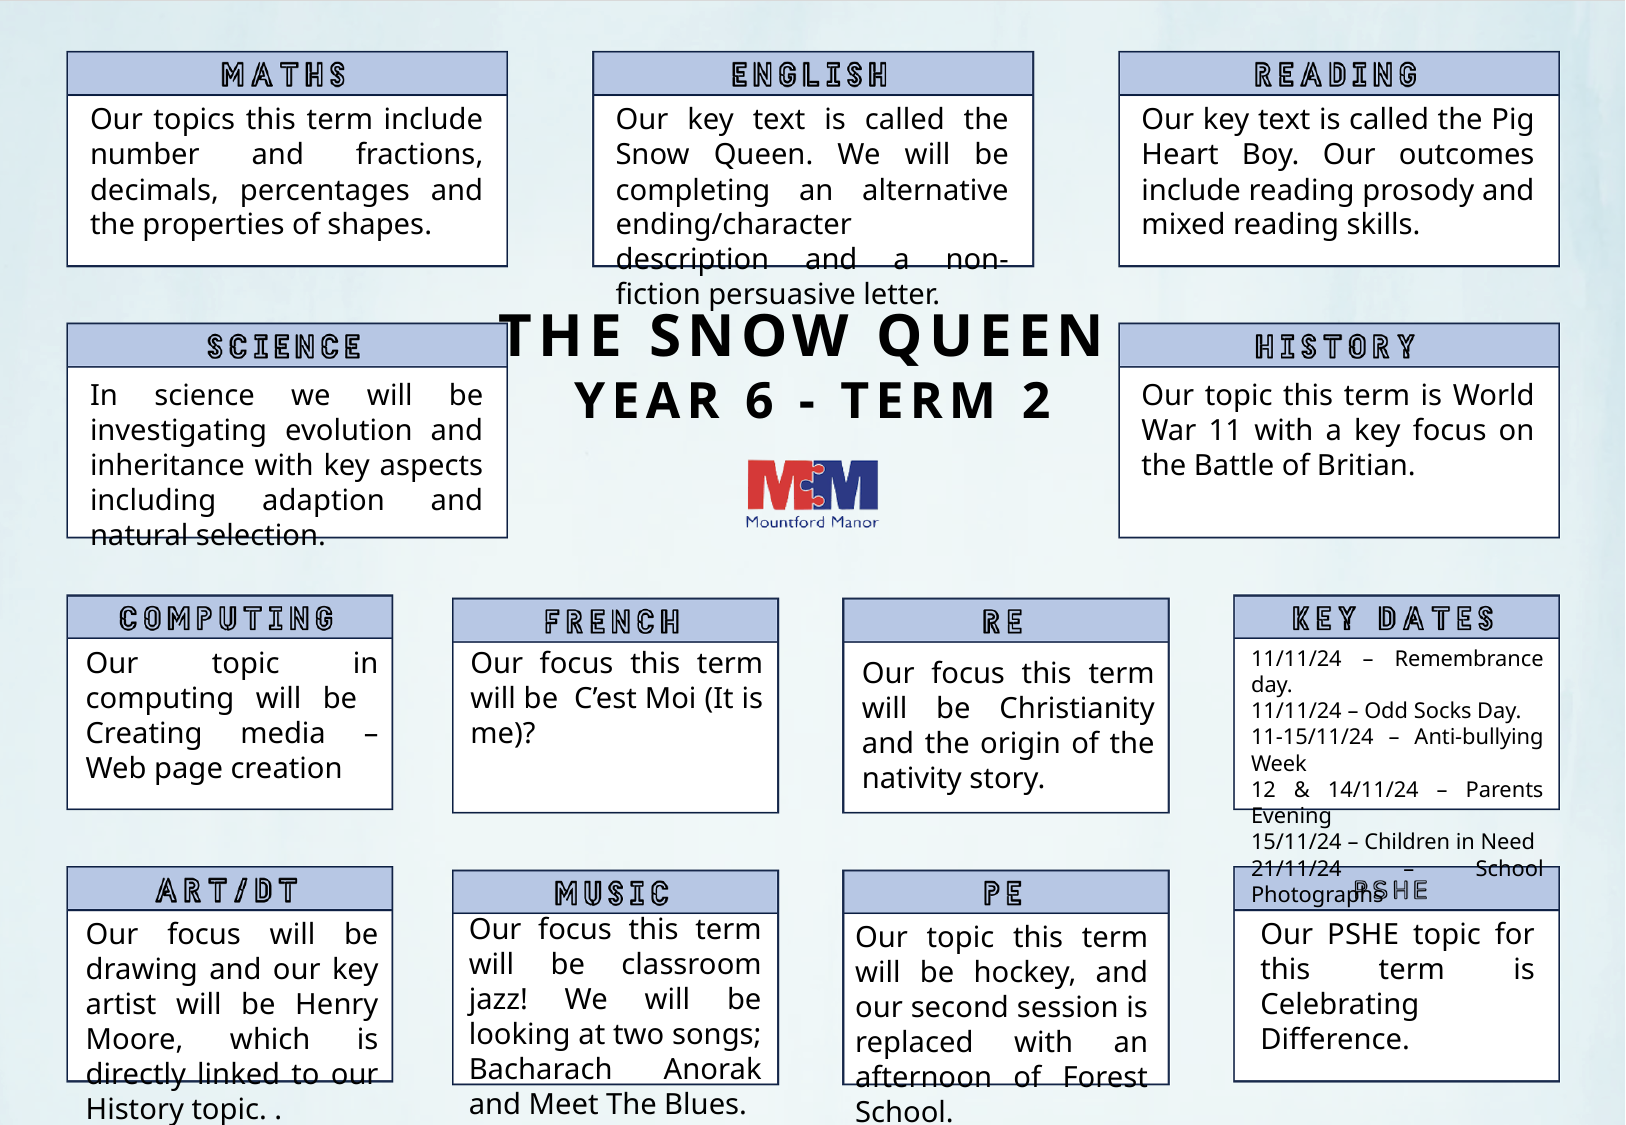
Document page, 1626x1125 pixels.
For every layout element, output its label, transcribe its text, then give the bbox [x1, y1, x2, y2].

text_box Our key text is called the Pig Heart Boy. Our outcomes include reading prosody and mixed reading skills. [1126, 93, 1550, 249]
text_box Our PSHE topic for this term is Celebrating Difference. [1245, 945, 1550, 1063]
text_box Our focus this term will be classroom jazz! We will be looking at two songs; Bacharach Anorak and Meet The Blues. [454, 903, 777, 1125]
text_box Our focus this term will be Christianity and the origin of the nativity story. [847, 647, 1170, 802]
text_box THE SNOW QUEEN YEAR 6 - TERM 2 [483, 290, 1142, 436]
text_box In science we will be investigating evolution and inheritance with key aspects including adaption and natural selection. [75, 369, 499, 559]
text_box 11/11/24 – Remembrance day. 11/11/24 – Odd Socks Day. 11-15/11/24 – Anti-bullying Week 12 & 14/11/24 – Parents Evening 15/11/24 – Children in Need 21/11/24 – School Photographs [1236, 637, 1559, 945]
text_box Our topic in computing will be Creating media – Web page creation [70, 637, 394, 792]
text_box Our focus will be drawing and our key artist will be Henry Moore, which is directly linked to our History topic. . [70, 908, 394, 1125]
text_box Our focus this term will be C’est Moi (It is me)? [455, 637, 779, 757]
text_box Our topics this term include number and fractions, decimals, percentages and the properties of shapes. [75, 93, 499, 249]
text_box Our topic this term will be hockey, and our second session is replaced with an afternoon of Forest School. [840, 911, 1163, 1125]
text_box Our topic this term is World War 11 with a key focus on the Battle of Britian. [1126, 369, 1550, 489]
picture [0, 0, 1625, 1125]
text_box Our key text is called the Snow Queen. We will be completing an alternative ending/character description and a non-fiction persuasive letter. [600, 93, 1024, 318]
